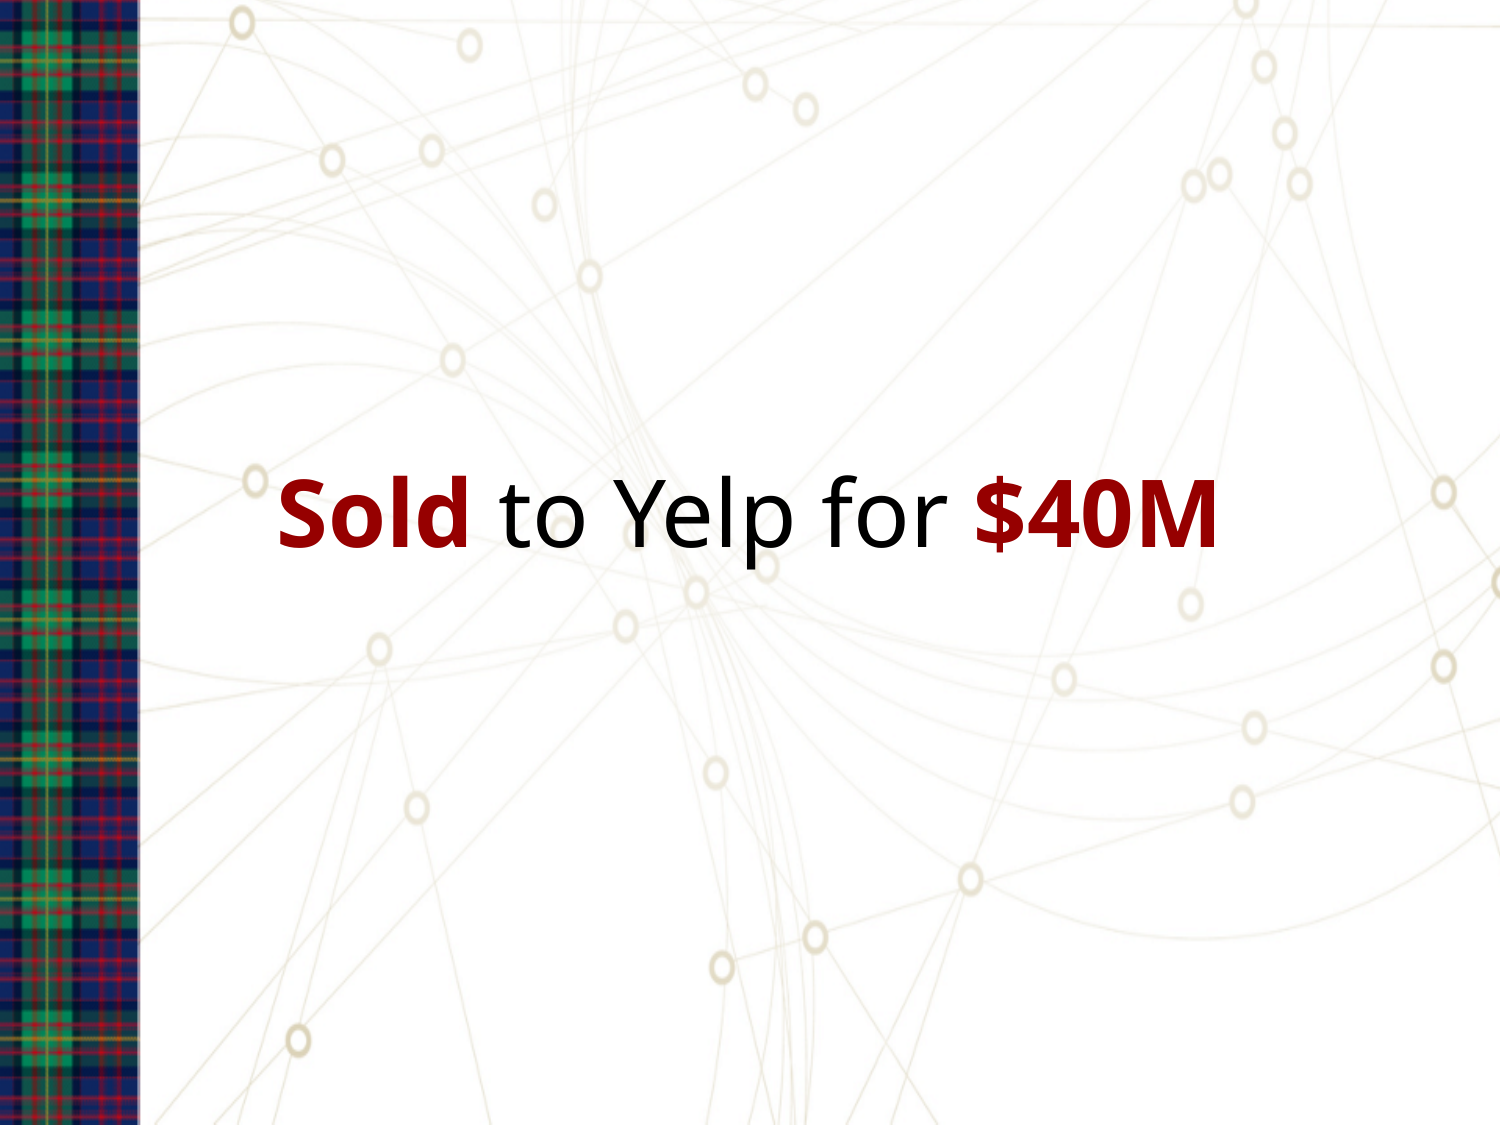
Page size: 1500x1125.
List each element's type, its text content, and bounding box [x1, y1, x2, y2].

title Sold to Yelp for $40M [187, 184, 1313, 576]
picture [0, 0, 1500, 1125]
